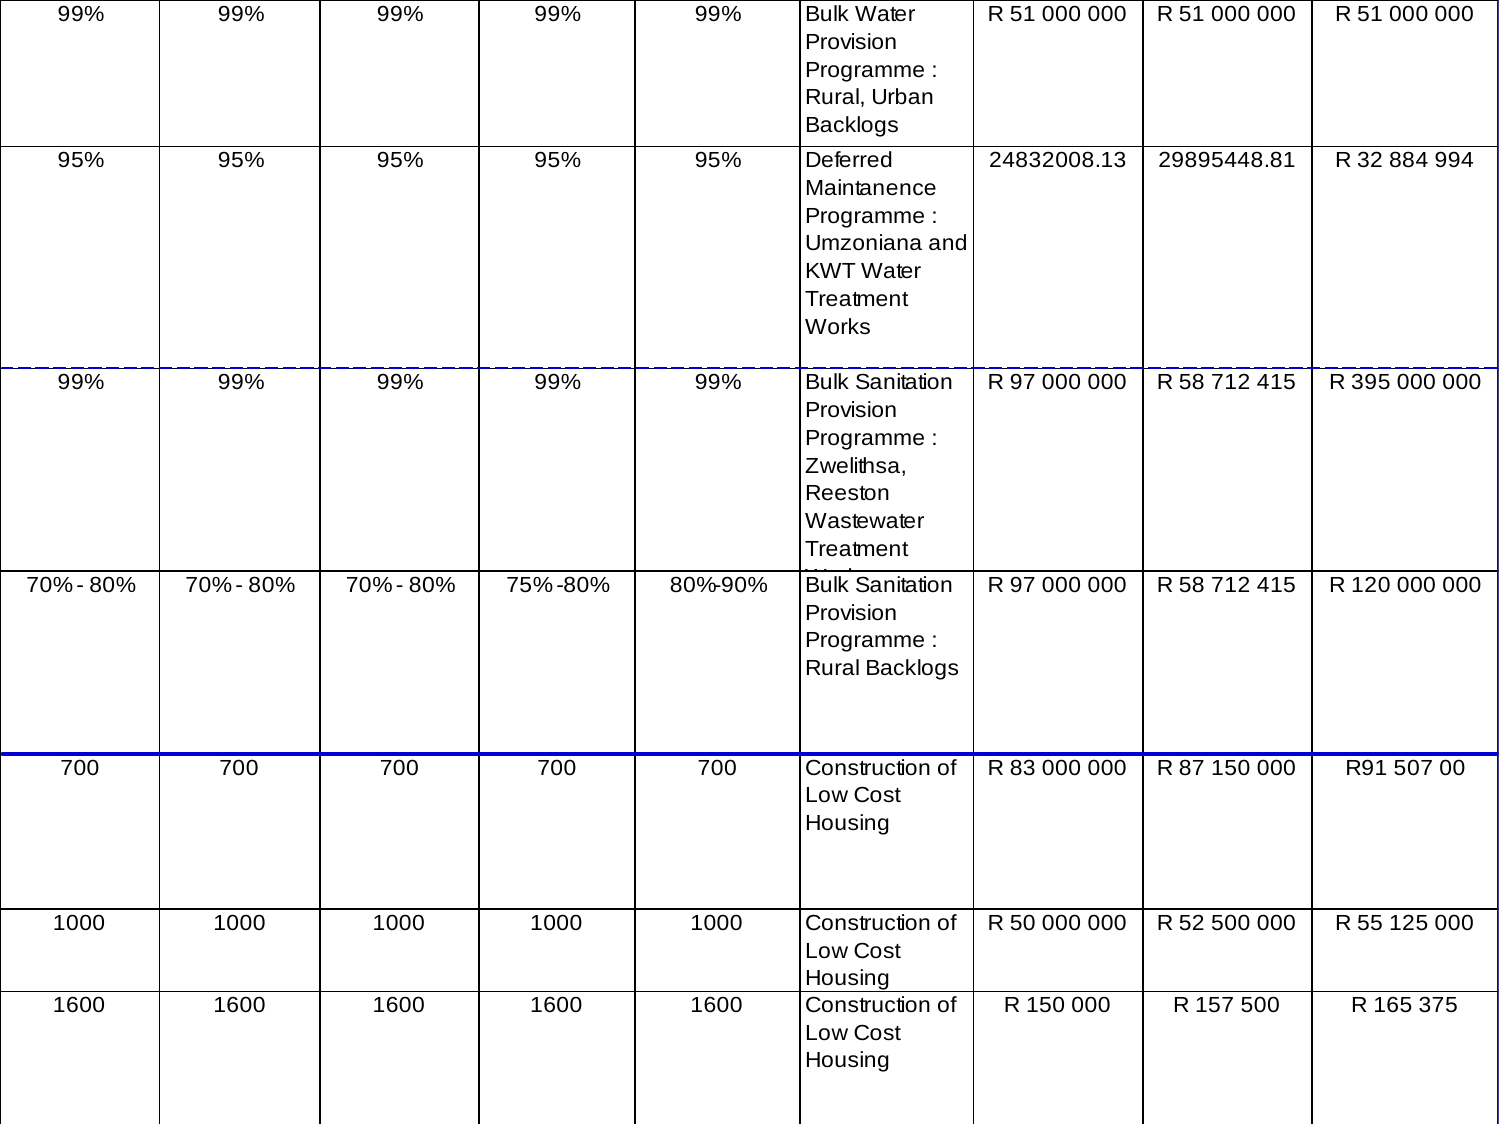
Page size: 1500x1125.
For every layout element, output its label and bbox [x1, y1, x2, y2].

text_box [0, 0, 1500, 1125]
